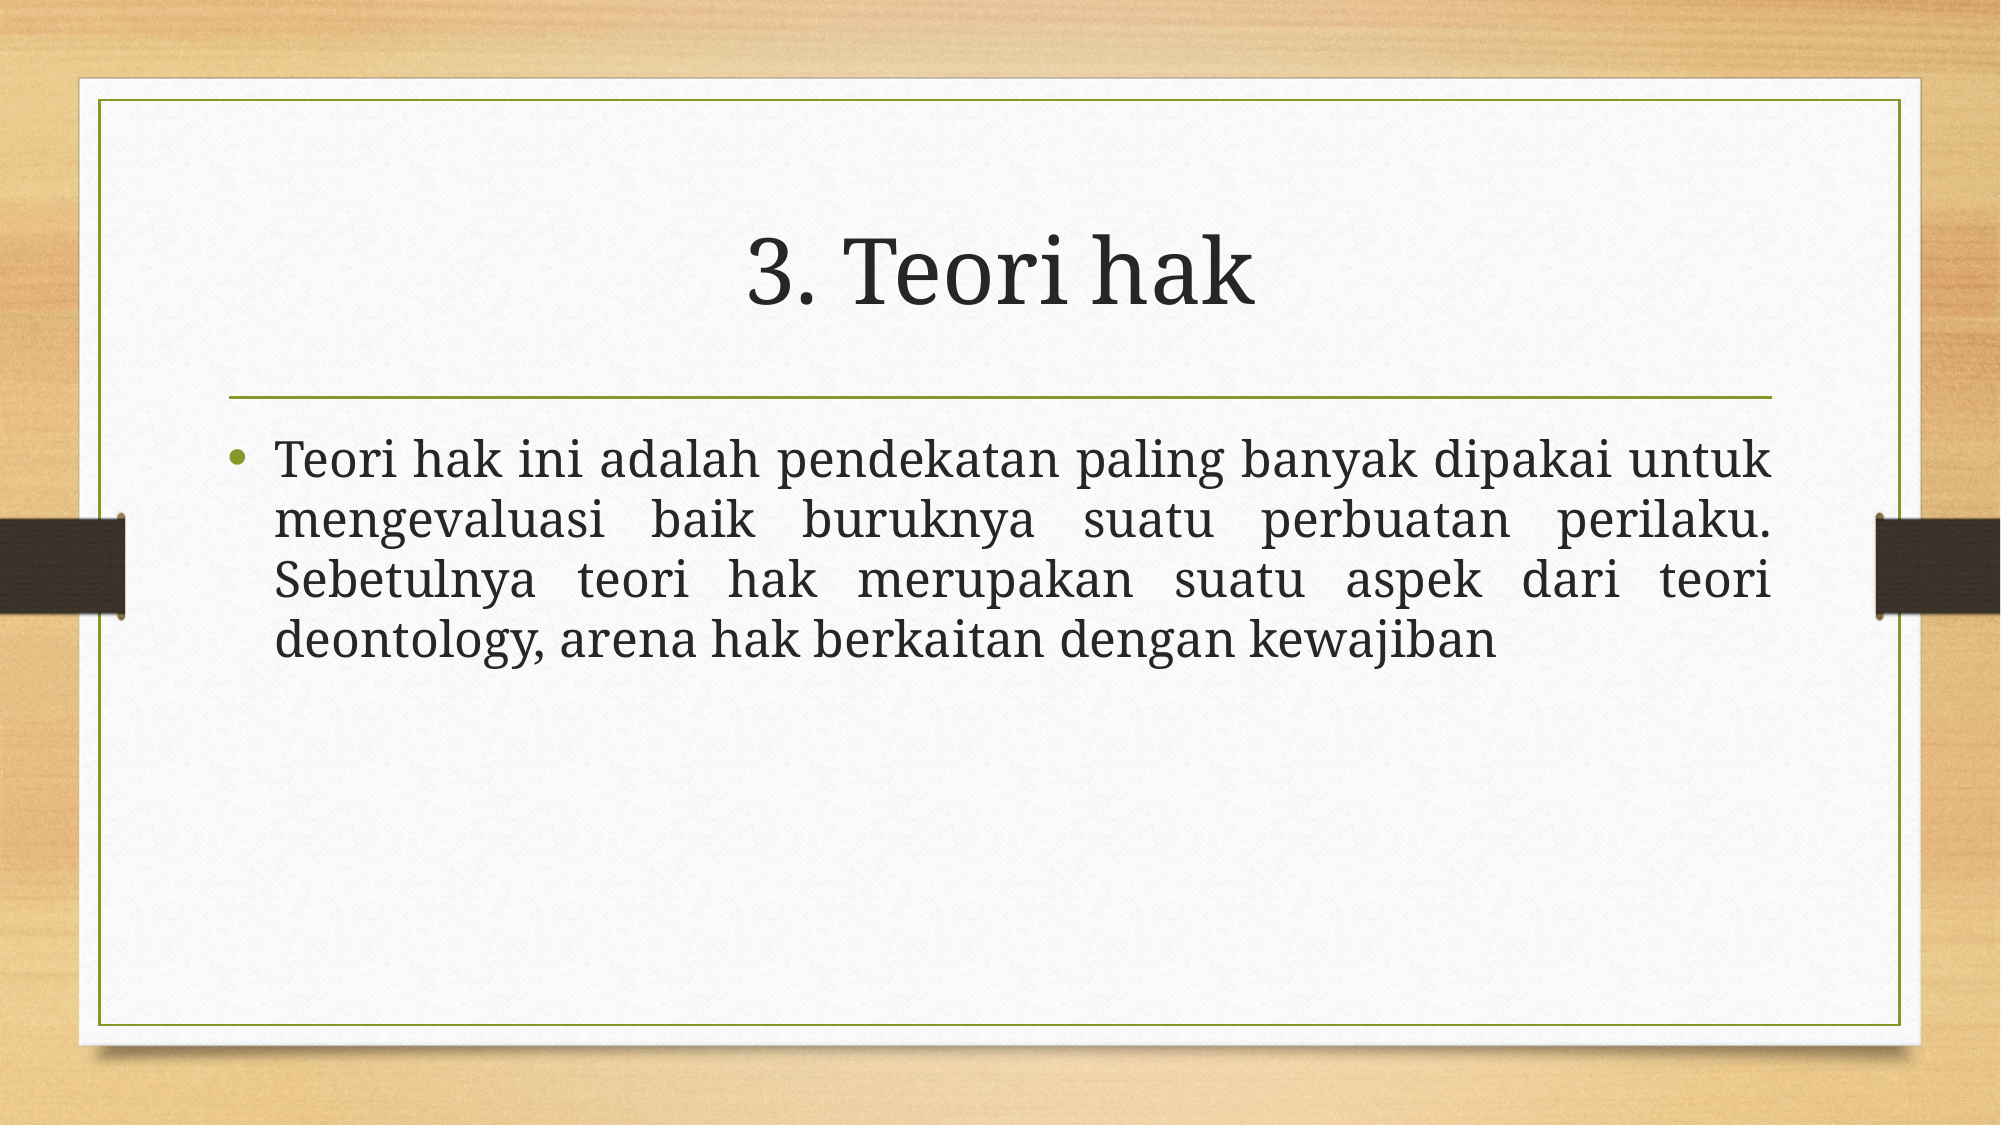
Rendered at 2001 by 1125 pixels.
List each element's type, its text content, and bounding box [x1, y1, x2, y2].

picture [0, 0, 2001, 1125]
list Teori hak ini adalah pendekatan paling banyak dipakai untuk mengevaluasi baik buruknya suatu perbuatan perilaku. Sebetulnya teori hak merupakan suatu aspek dari teori deontology, arena hak berkaitan dengan kewajiban [212, 419, 1788, 964]
title 3. Teori hak [212, 161, 1788, 375]
